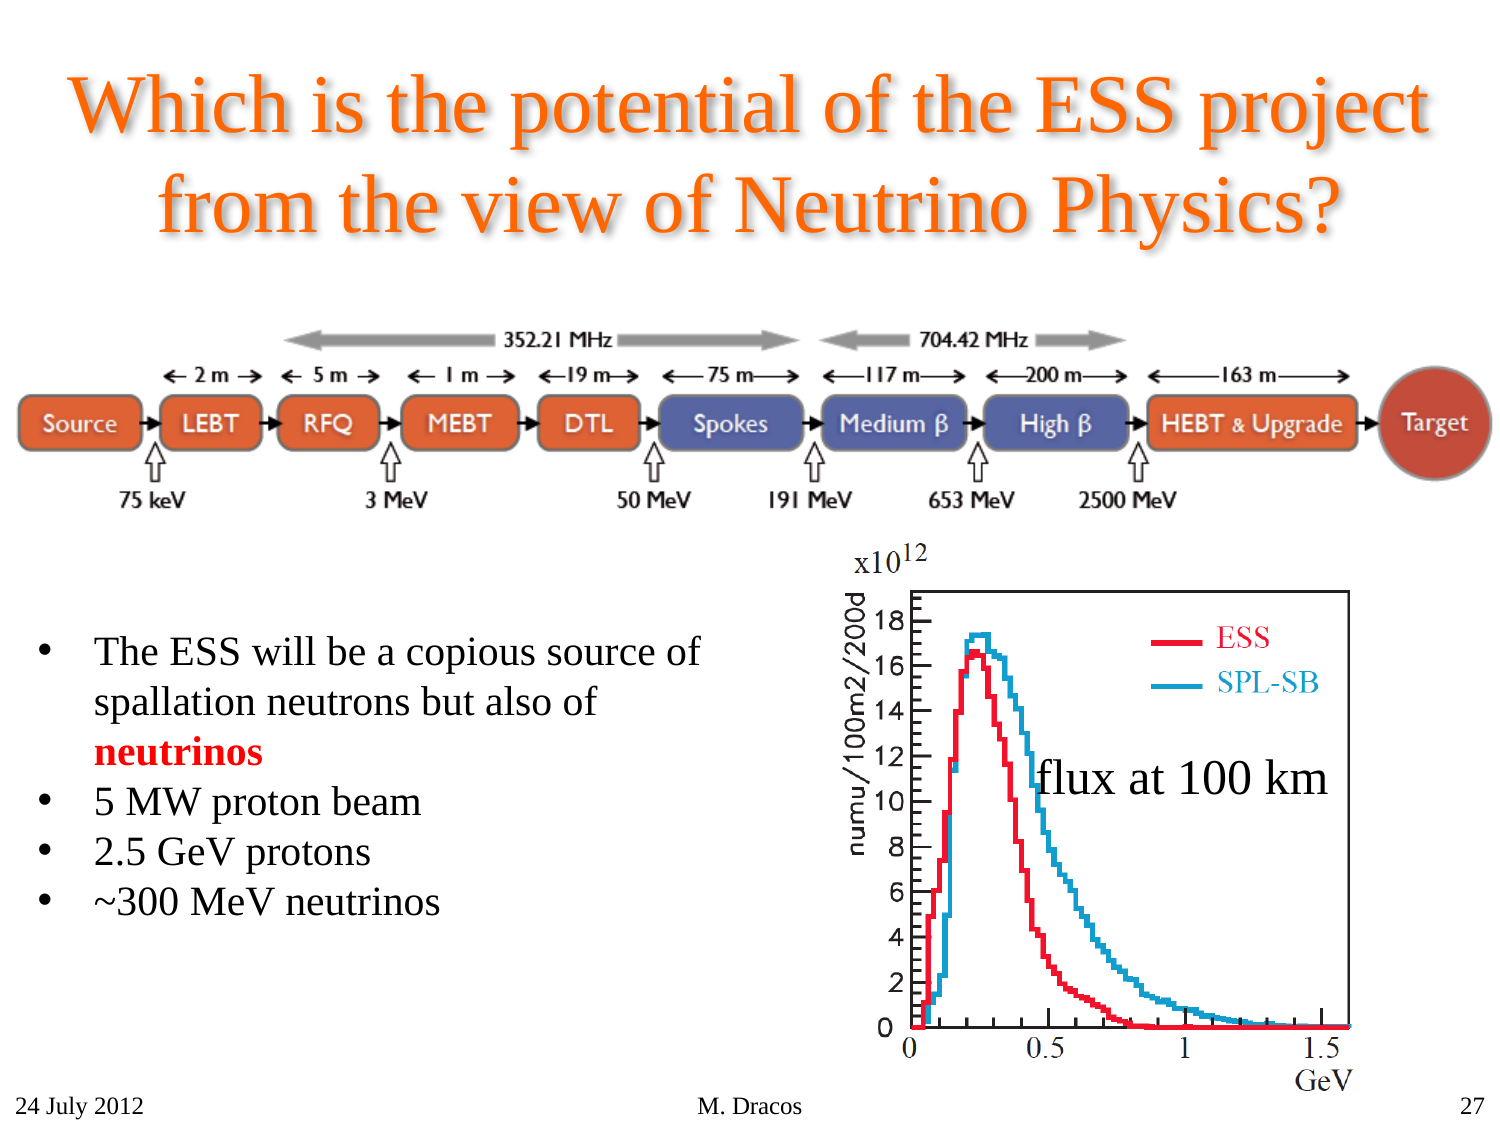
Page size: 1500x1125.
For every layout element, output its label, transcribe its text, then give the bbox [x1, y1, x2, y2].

picture [0, 319, 1500, 526]
picture [836, 540, 1361, 1093]
text_box The ESS will be a copious source of spallation neutrons but also of neutrinos 5 MW proton beam 2.5 GeV protons ~300 MeV neutrinos [22, 616, 783, 932]
slide_number 27 [1375, 1082, 1500, 1125]
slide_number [0, 1082, 351, 1125]
footer M. Dracos [512, 1082, 988, 1125]
title Which is the potential of the ESS project from the view of Neutrino Physics? [0, 0, 1500, 299]
